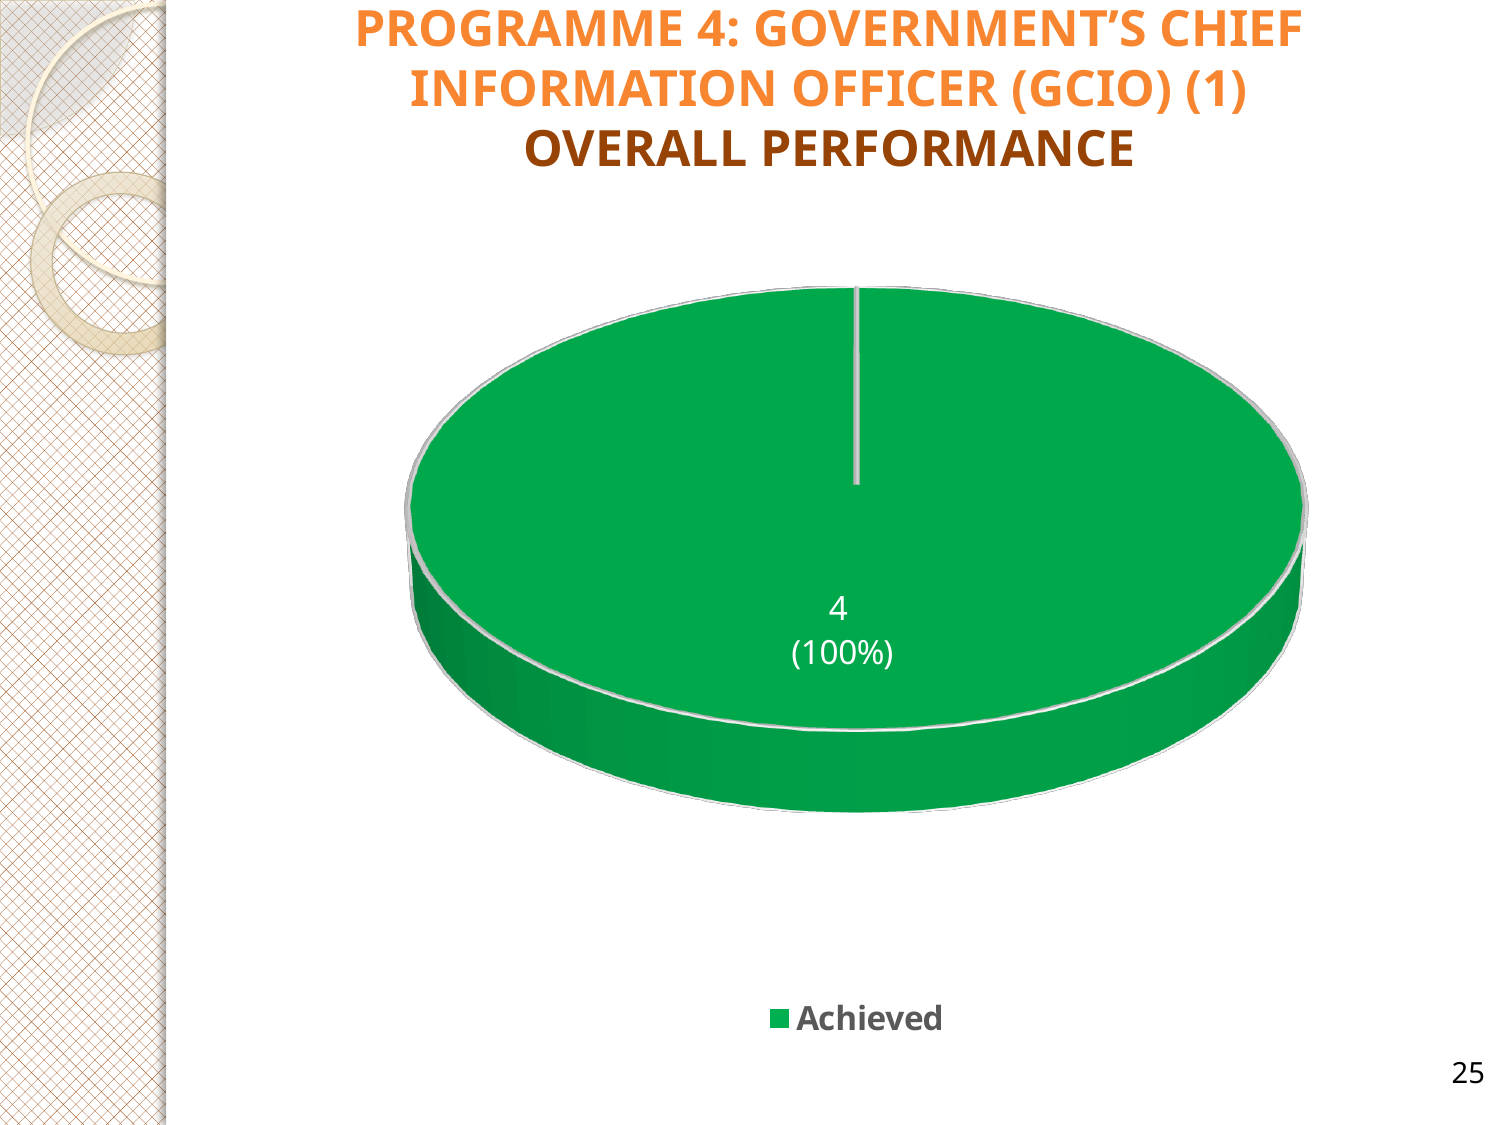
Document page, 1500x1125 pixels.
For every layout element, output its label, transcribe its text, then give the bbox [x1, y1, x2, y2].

chart [336, 207, 1377, 1048]
title PROGRAMME 4: GOVERNMENT’S CHIEF INFORMATION OFFICER (GCIO) (1) OVERALL PERFORMANCE [159, 2, 1500, 171]
text_box 25 [1149, 1046, 1500, 1125]
